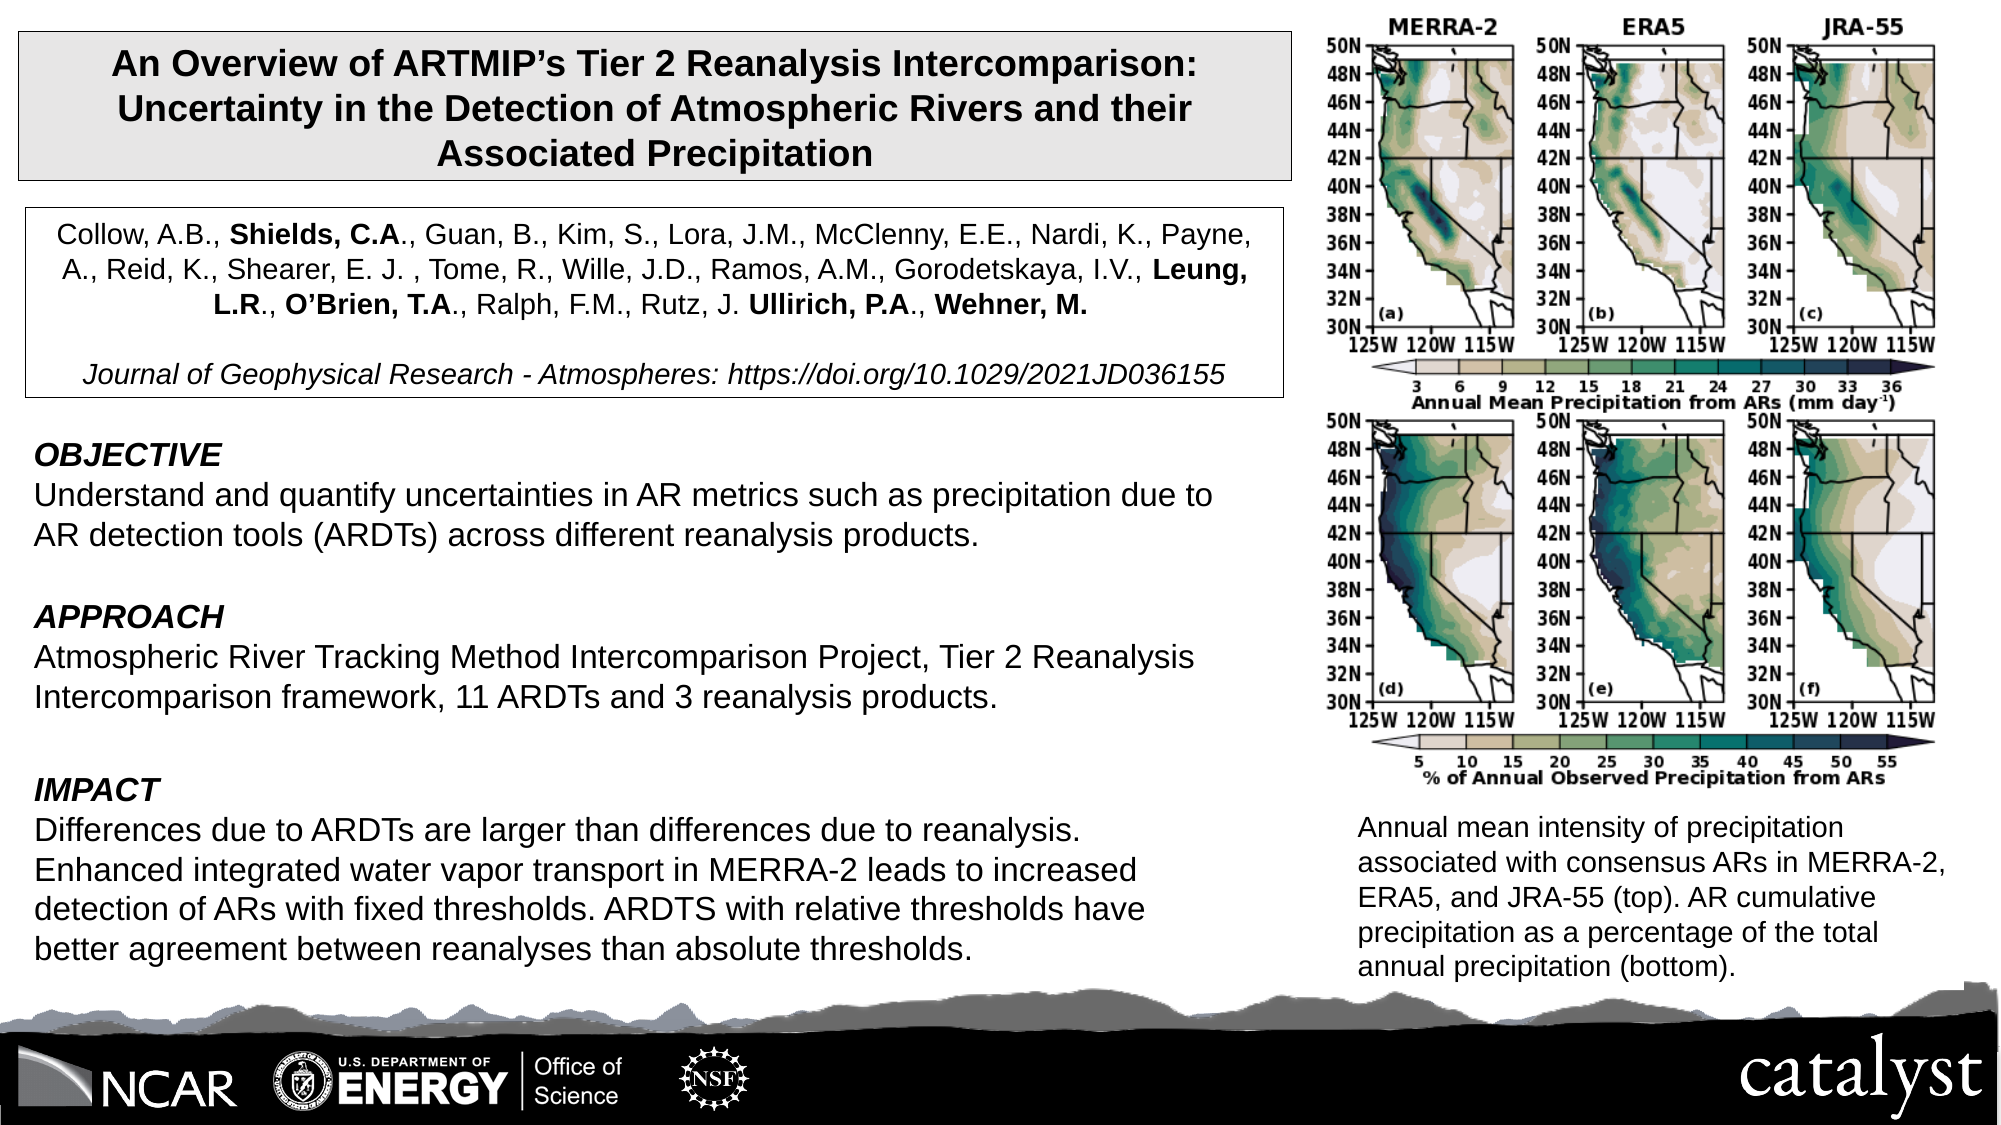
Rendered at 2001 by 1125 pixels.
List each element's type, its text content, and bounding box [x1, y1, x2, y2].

text_box An Overview of ARTMIP’s Tier 2 Reanalysis Intercomparison: Uncertainty in the Detection of Atmospheric Rivers and their Associated Precipitation [18, 31, 1292, 181]
text_box Collow, A.B., Shields, C.A., Guan, B., Kim, S., Lora, J.M., McClenny, E.E., Nardi, K., Payne, A., Reid, K., Shearer, E. J. , Tome, R., Wille, J.D., Ramos, A.M., Gorodetskaya, I.V., Leung, L.R., O’Brien, T.A., Ralph, F.M., Rutz, J. Ullirich, P.A., Wehner, M. Journal of Geophysical Research - Atmospheres: https://doi.org/10.1029/2021JD036155 [25, 207, 1284, 398]
picture [1304, 0, 1964, 796]
text_box Annual mean intensity of precipitation associated with consensus ARs in MERRA-2, ERA5, and JRA-55 (top). AR cumulative precipitation as a percentage of the total annual precipitation (bottom). [1343, 800, 1964, 991]
text_box IMPACT Differences due to ARDTs are larger than differences due to reanalysis. Enhanced integrated water vapor transport in MERRA-2 leads to increased detection of ARs with fixed thresholds. ARDTS with relative thresholds have better agreement between reanalyses than absolute thresholds. [19, 760, 1248, 975]
text_box APPROACH Atmospheric River Tracking Method Intercomparison Project, Tier 2 Reanalysis Intercomparison framework, 11 ARDTs and 3 reanalysis products. [19, 588, 1282, 723]
text_box OBJECTIVE Understand and quantify uncertainties in AR metrics such as precipitation due to AR detection tools (ARDTs) across different reanalysis products. [18, 426, 1266, 561]
picture [273, 1051, 622, 1111]
picture [0, 977, 1999, 1052]
